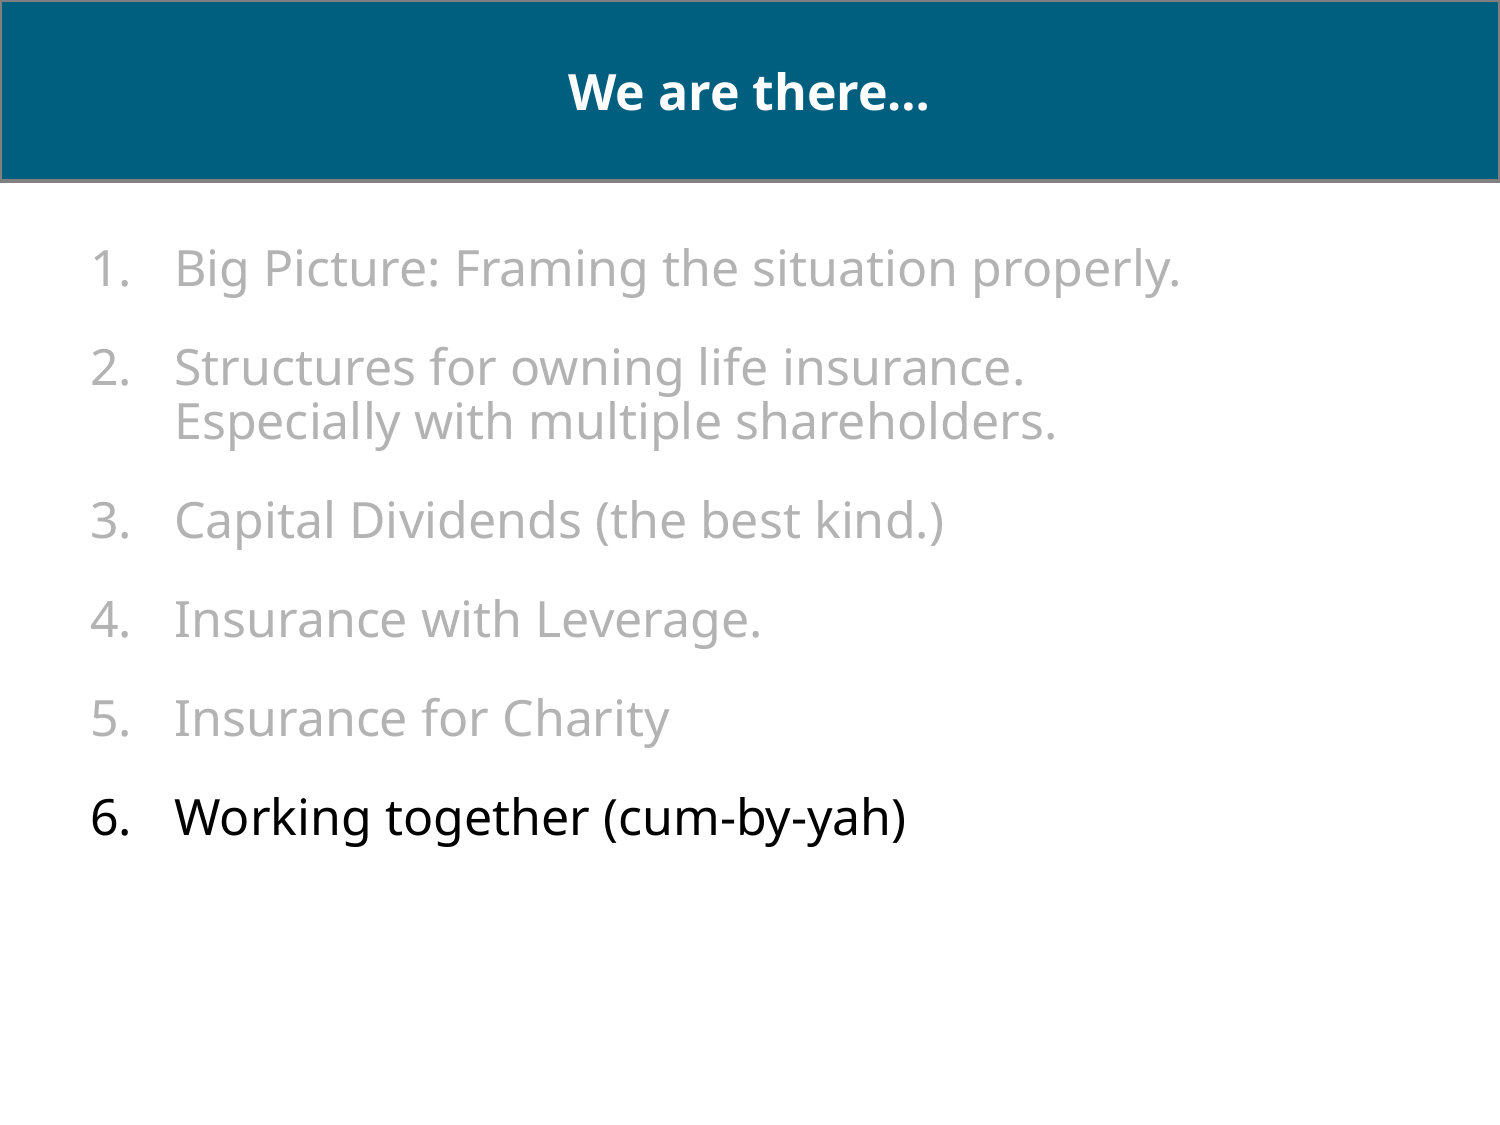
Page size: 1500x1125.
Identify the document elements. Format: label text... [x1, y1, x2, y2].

list Big Picture: Framing the situation properly. Structures for owning life insurance. Especially with multiple shareholders. Capital Dividends (the best kind.) Insurance with Leverage. Insurance for Charity Working together (cum-by-yah) [74, 235, 1426, 979]
text_box We are there… [0, 0, 1500, 183]
